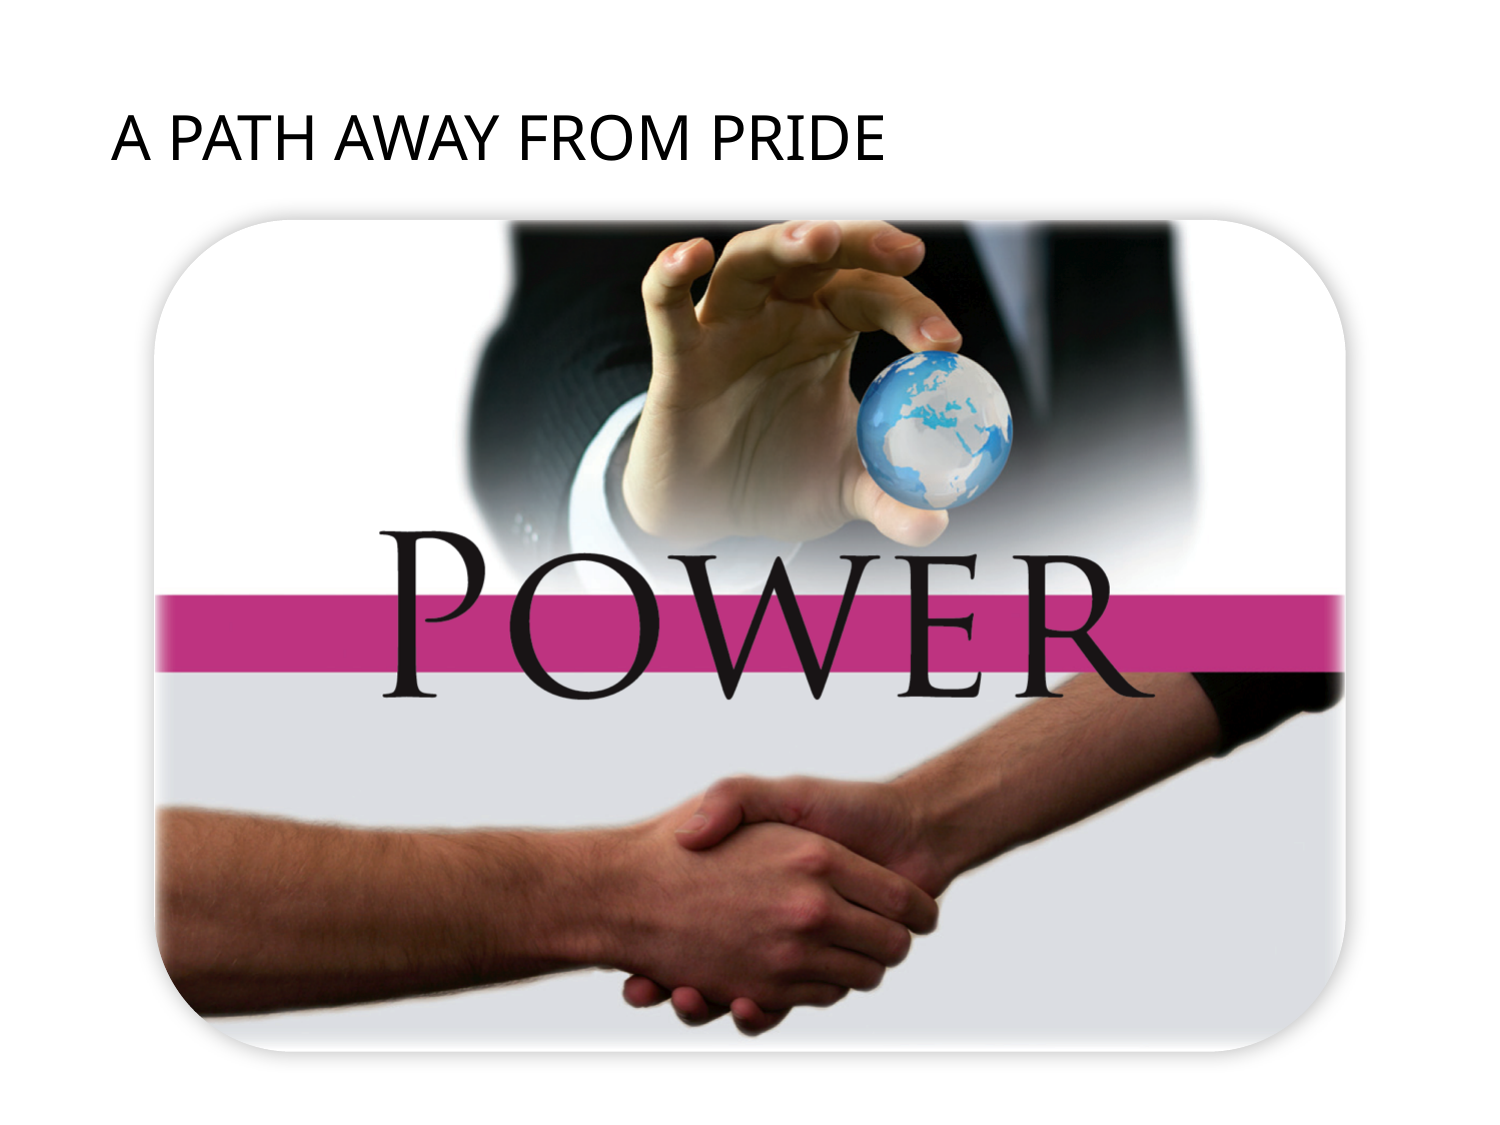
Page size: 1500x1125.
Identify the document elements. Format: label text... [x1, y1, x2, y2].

title A path away from pride [103, 45, 1209, 225]
picture [153, 219, 1346, 1052]
